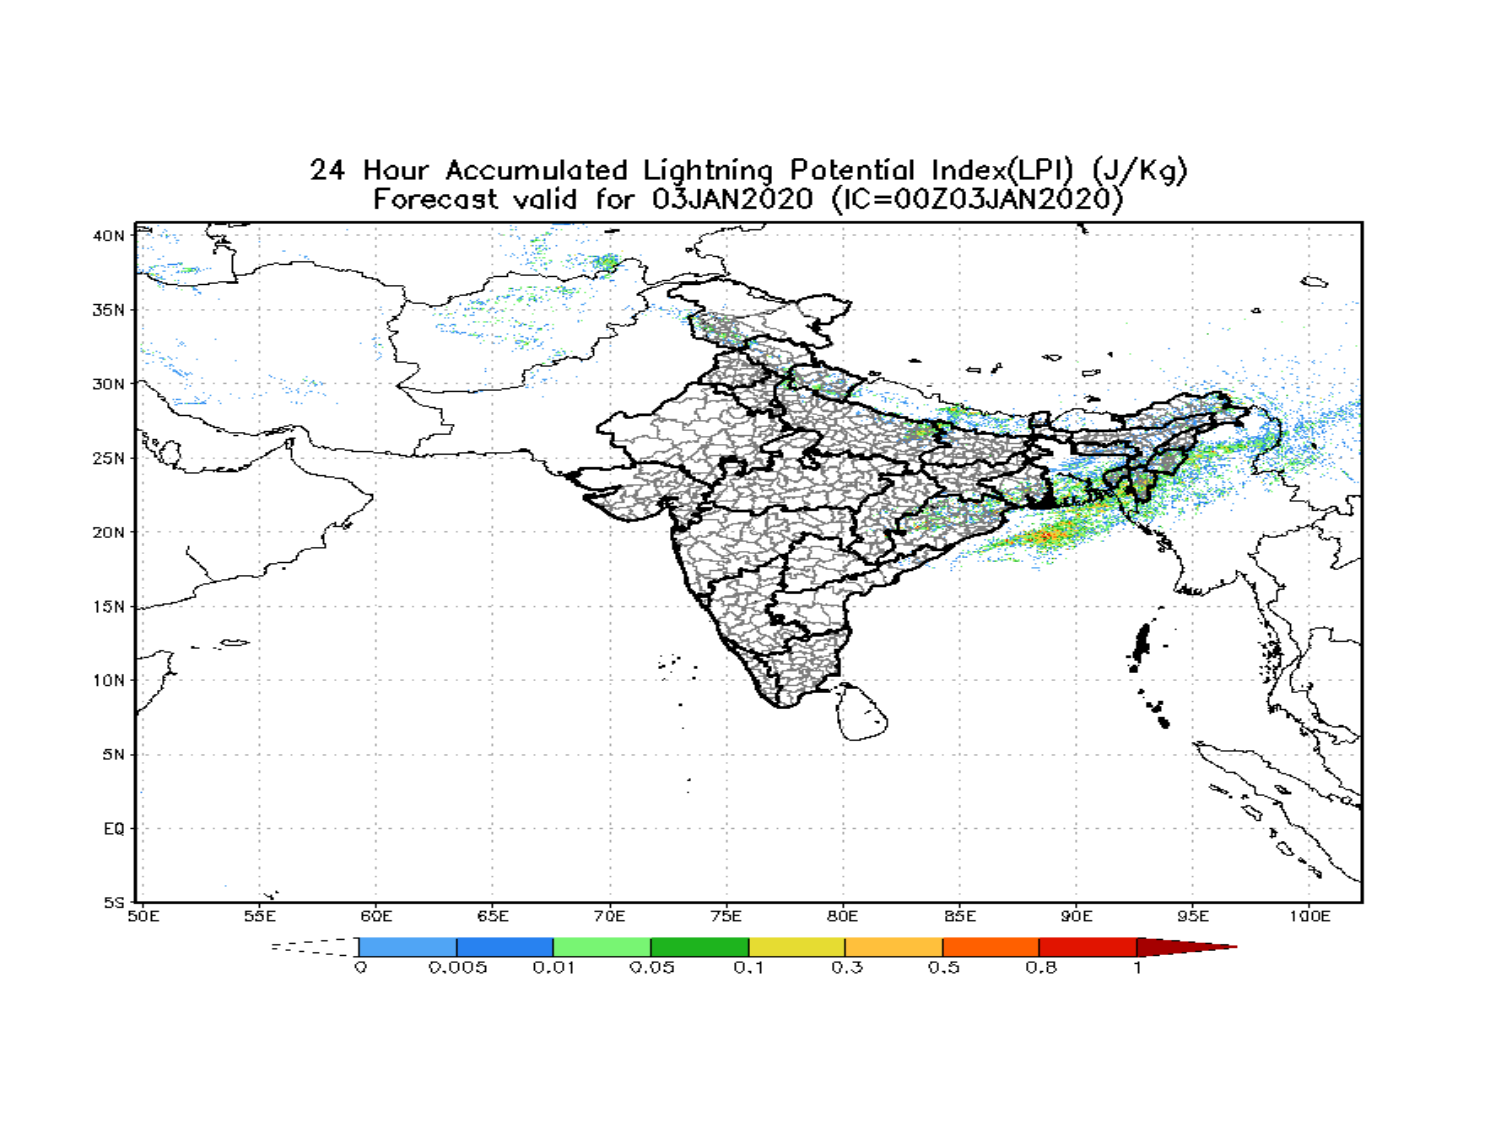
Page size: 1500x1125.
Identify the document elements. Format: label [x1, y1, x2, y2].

picture [74, 149, 1426, 976]
